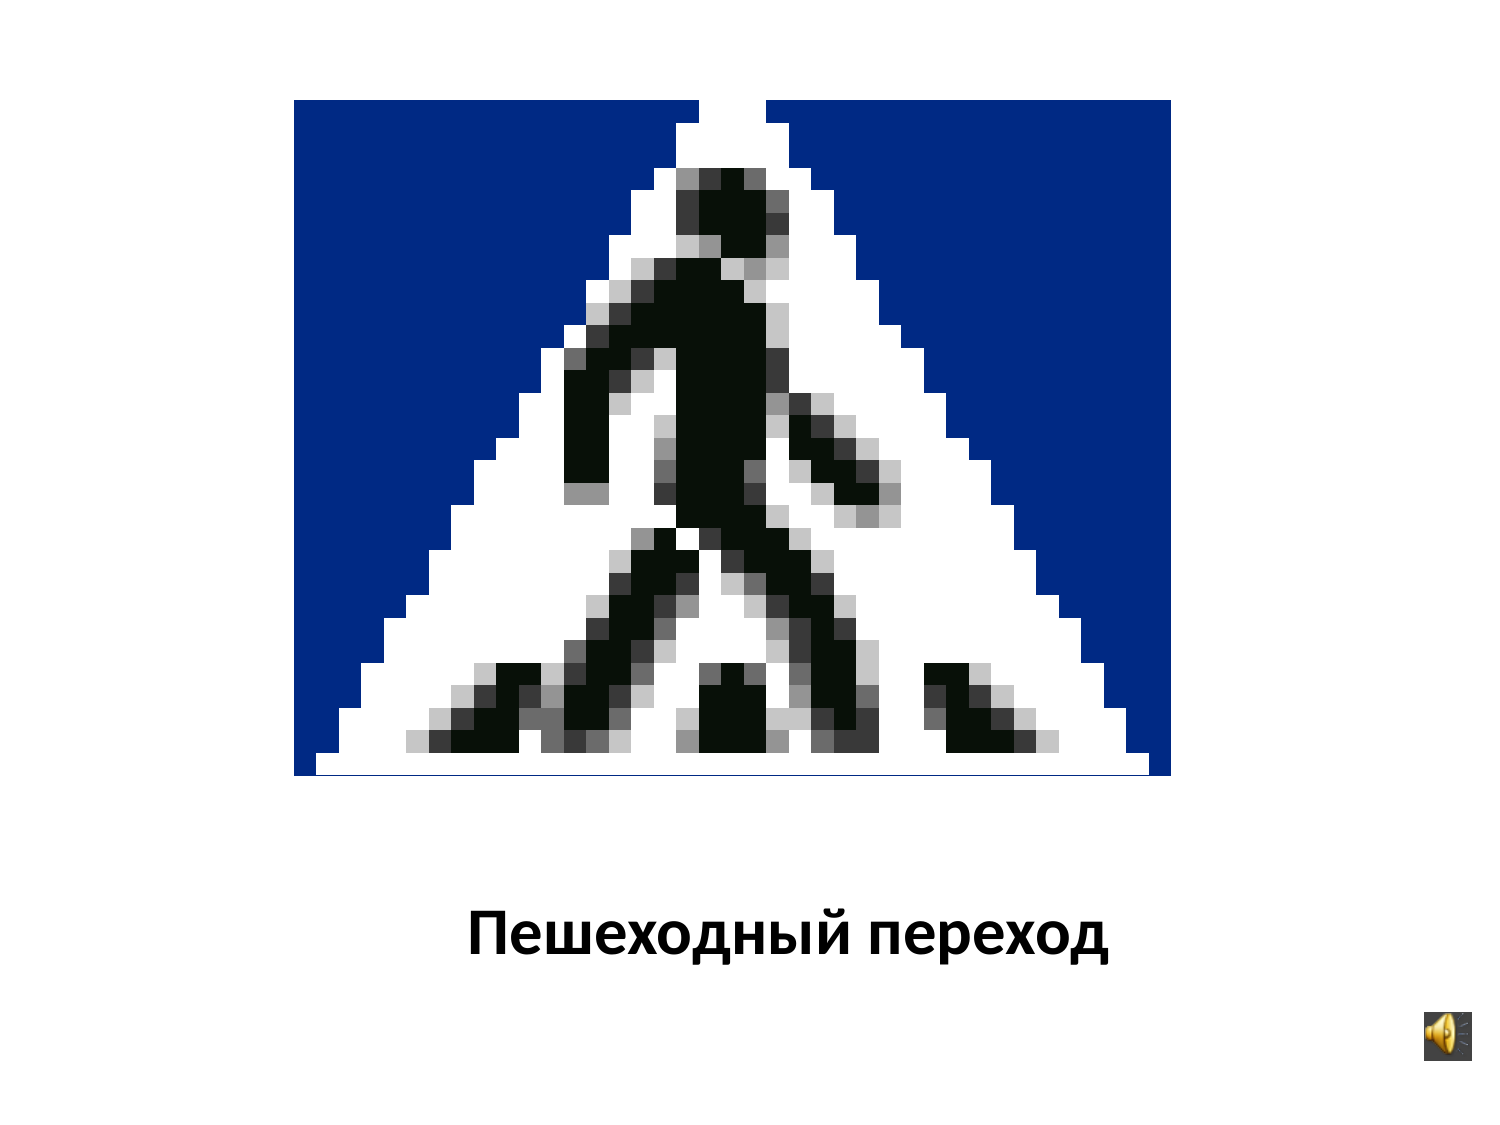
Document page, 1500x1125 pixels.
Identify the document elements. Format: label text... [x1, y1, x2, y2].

picture [293, 100, 1195, 776]
text_box Пешеходный переход [293, 880, 1194, 1013]
picture [1423, 1011, 1474, 1062]
